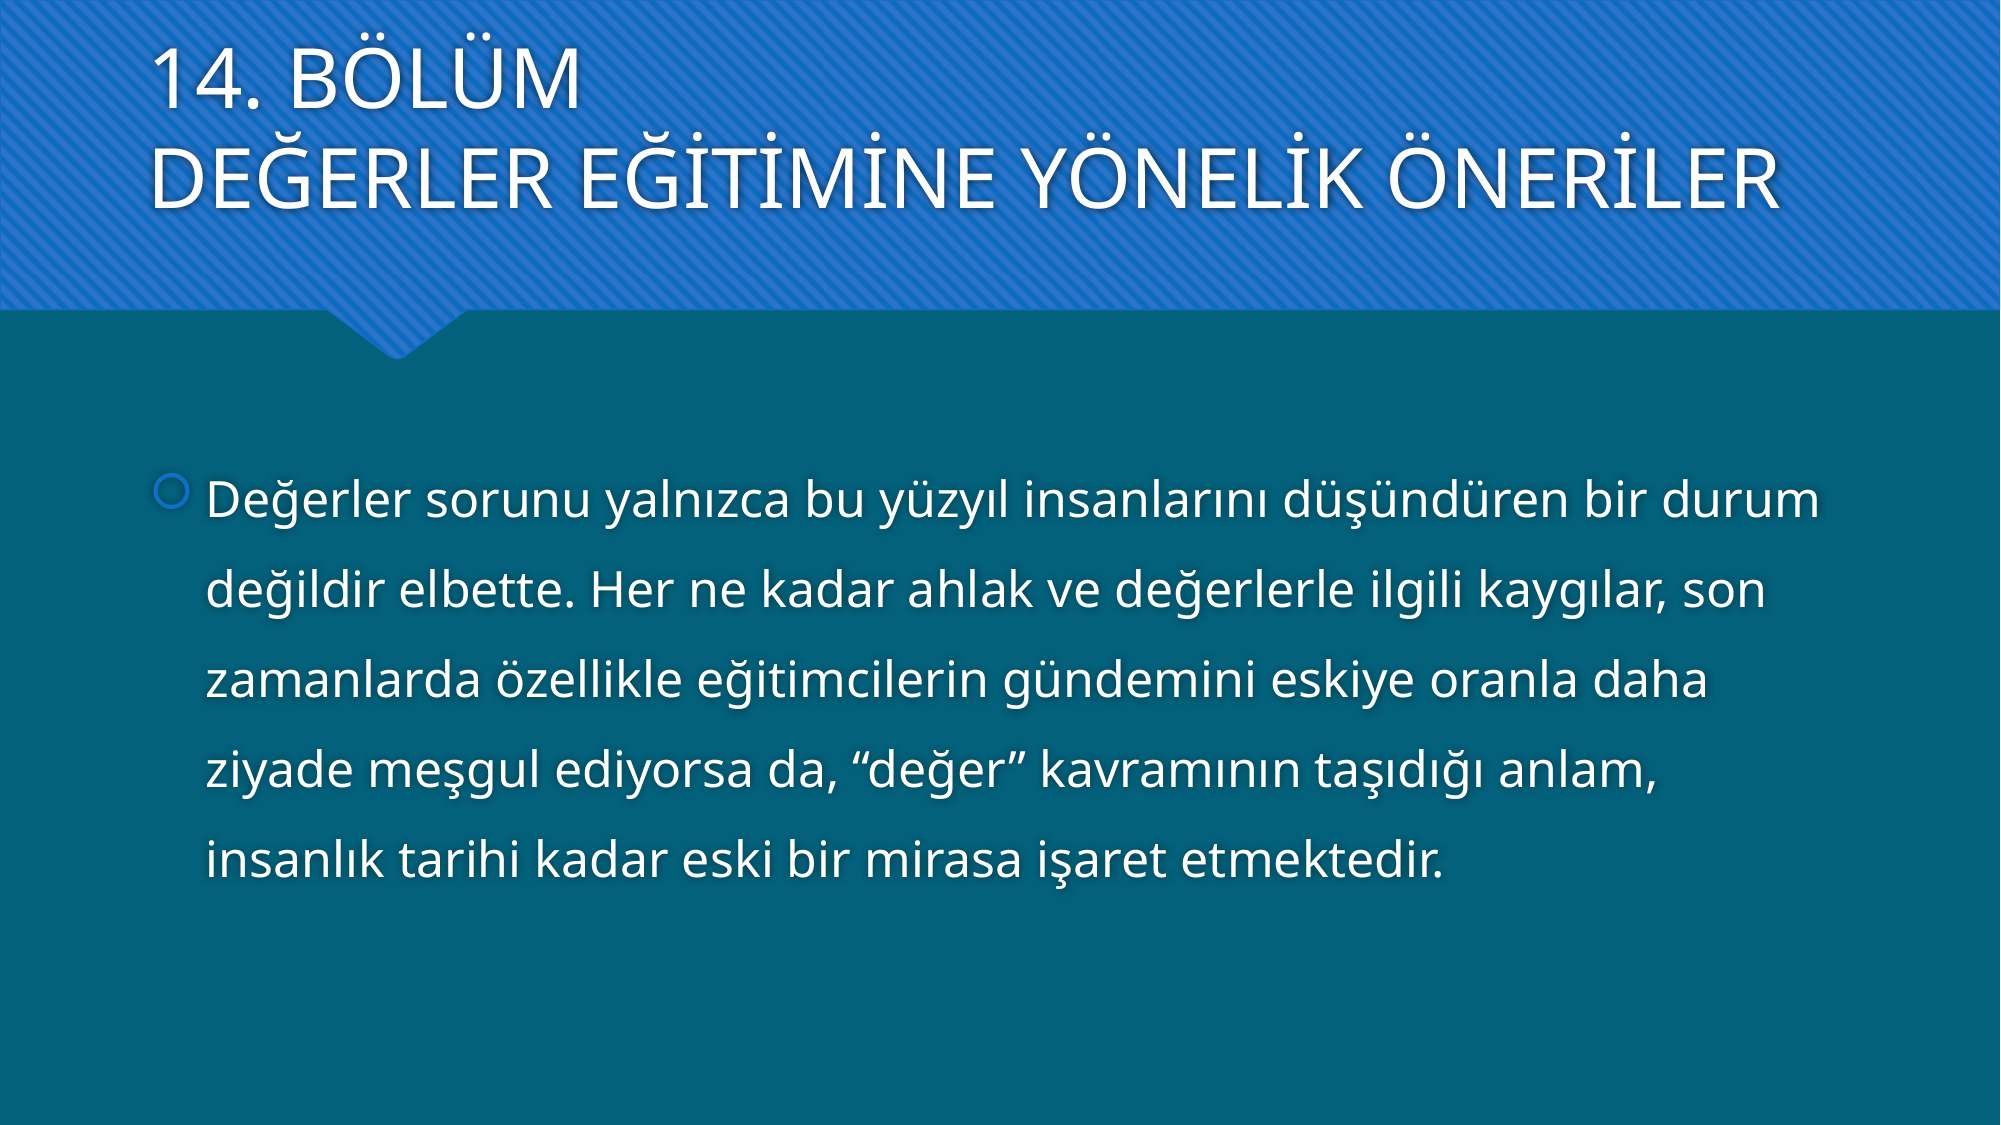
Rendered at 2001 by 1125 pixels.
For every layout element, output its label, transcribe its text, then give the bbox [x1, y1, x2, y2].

title 14. BÖLÜM DEĞERLER EĞİTİMİNE YÖNELİK ÖNERİLER [132, 73, 1868, 233]
list Değerler sorunu yalnızca bu yüzyıl insanlarını düşündüren bir durum değildir elbette. Her ne kadar ahlak ve değerlerle ilgili kaygılar, son zamanlarda özellikle eğitimcilerin gündemini eskiye oranla daha ziyade meşgul ediyorsa da, “değer” kavramının taşıdığı anlam, insanlık tarihi kadar eski bir mirasa işaret etmektedir. [134, 364, 1866, 962]
